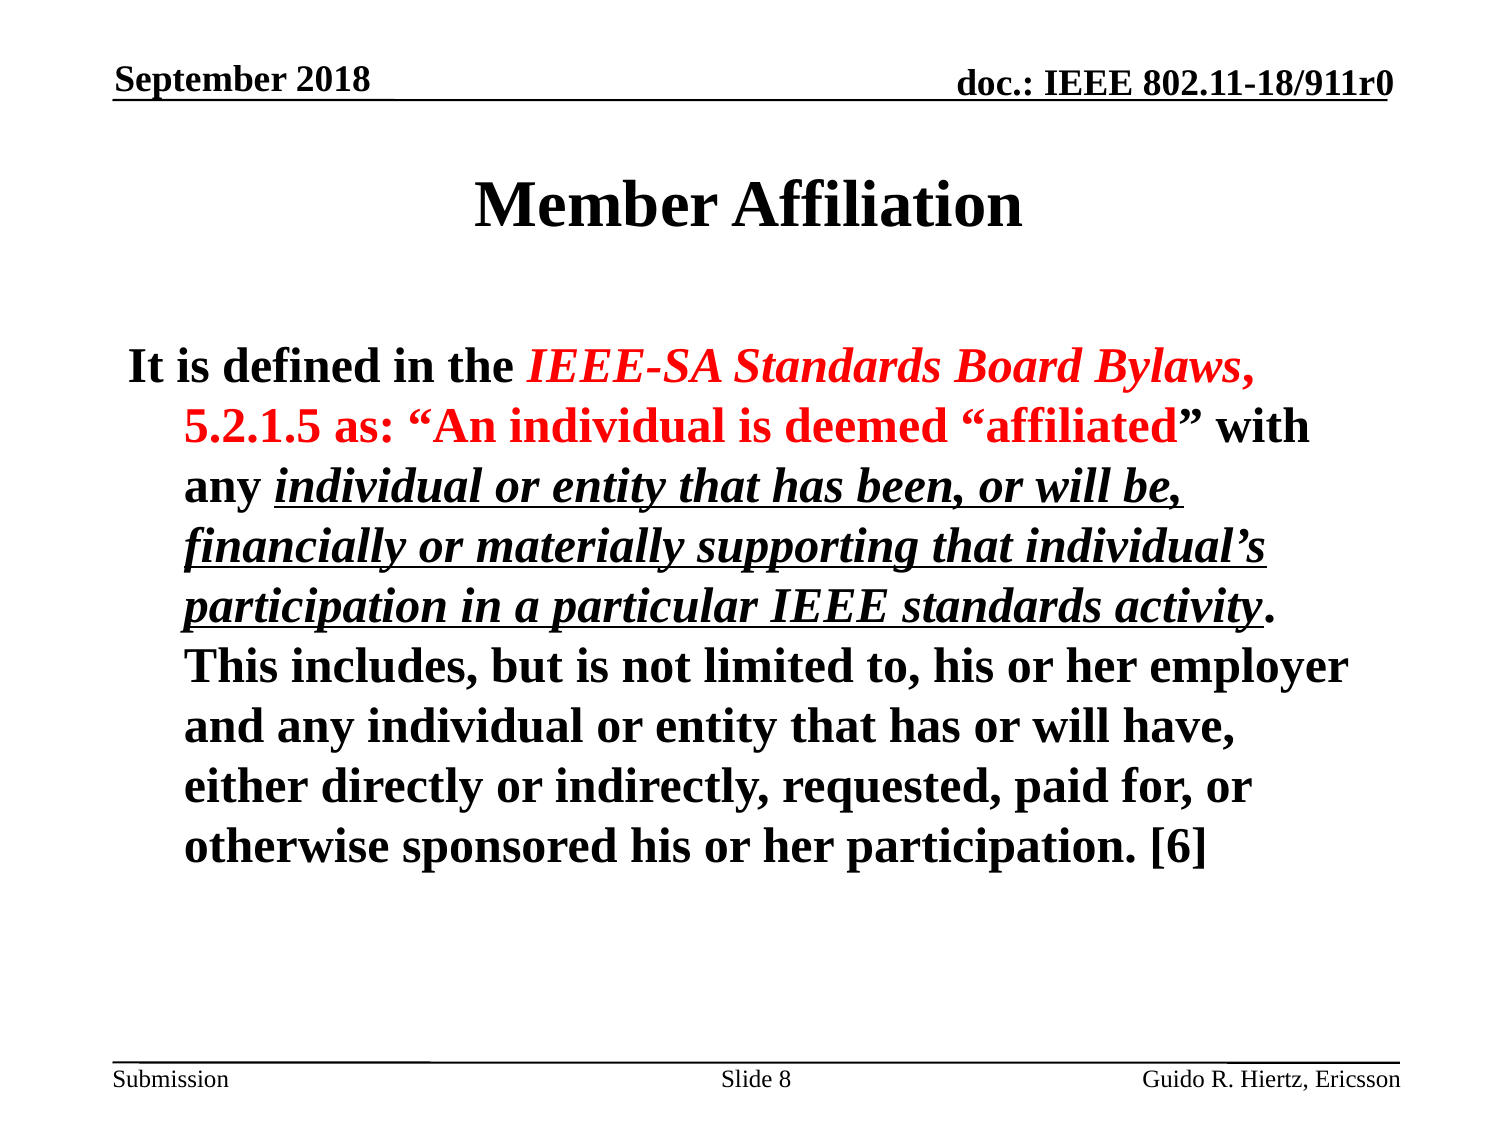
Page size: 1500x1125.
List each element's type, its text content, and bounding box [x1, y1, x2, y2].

footer Guido R. Hiertz, Ericsson [878, 1061, 1402, 1093]
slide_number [114, 54, 423, 100]
slide_number Slide 8 [712, 1061, 800, 1123]
list It is defined in the IEEE-SA Standards Board Bylaws, 5.2.1.5 as: “An individual is deemed “affiliated” with any individual or entity that has been, or will be, financially or materially supporting that individual’s participation in a particular IEEE standards activity. This includes, but is not limited to, his or her employer and any individual or entity that has or will have, either directly or indirectly, requested, paid for, or otherwise sponsored his or her participation. [6] [112, 324, 1388, 1000]
title Member Affiliation [112, 112, 1388, 288]
